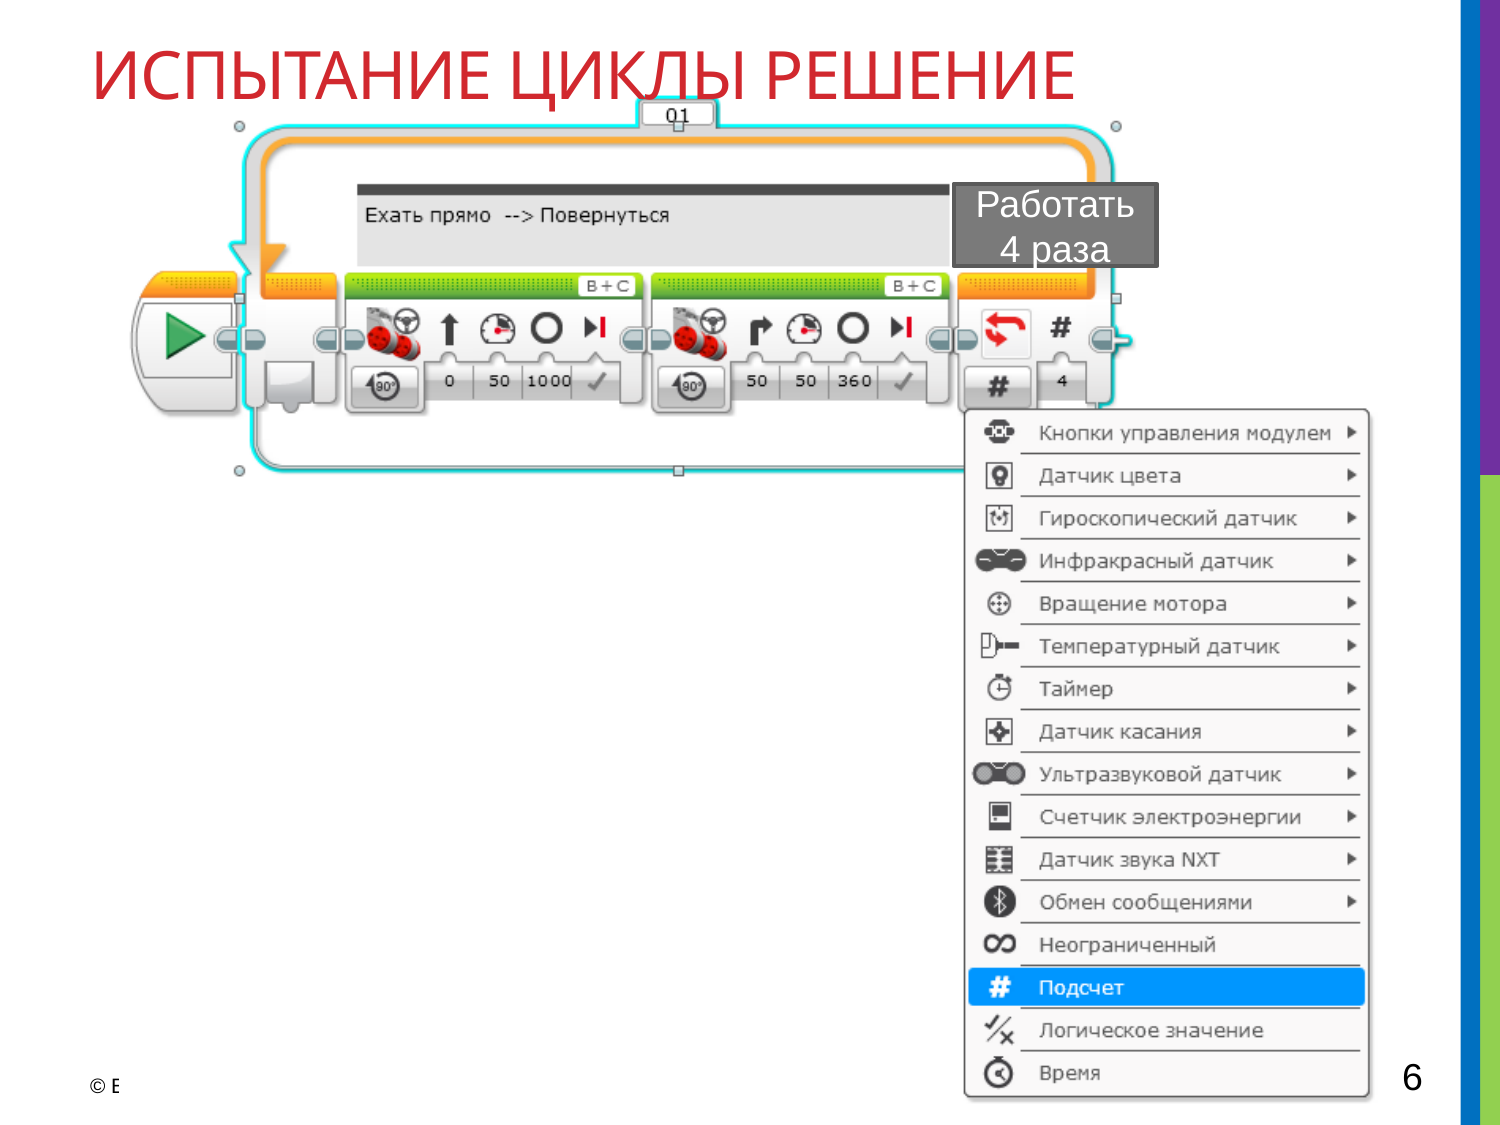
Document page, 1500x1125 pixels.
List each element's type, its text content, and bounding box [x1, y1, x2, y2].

picture [118, 87, 1382, 1115]
title Испытание циклы решение [75, 25, 1428, 250]
footer © EV3Lessons.com, 2016, (Last edit: 7/26/2016) [75, 1065, 117, 1112]
slide_number 6 [1390, 1045, 1491, 1106]
